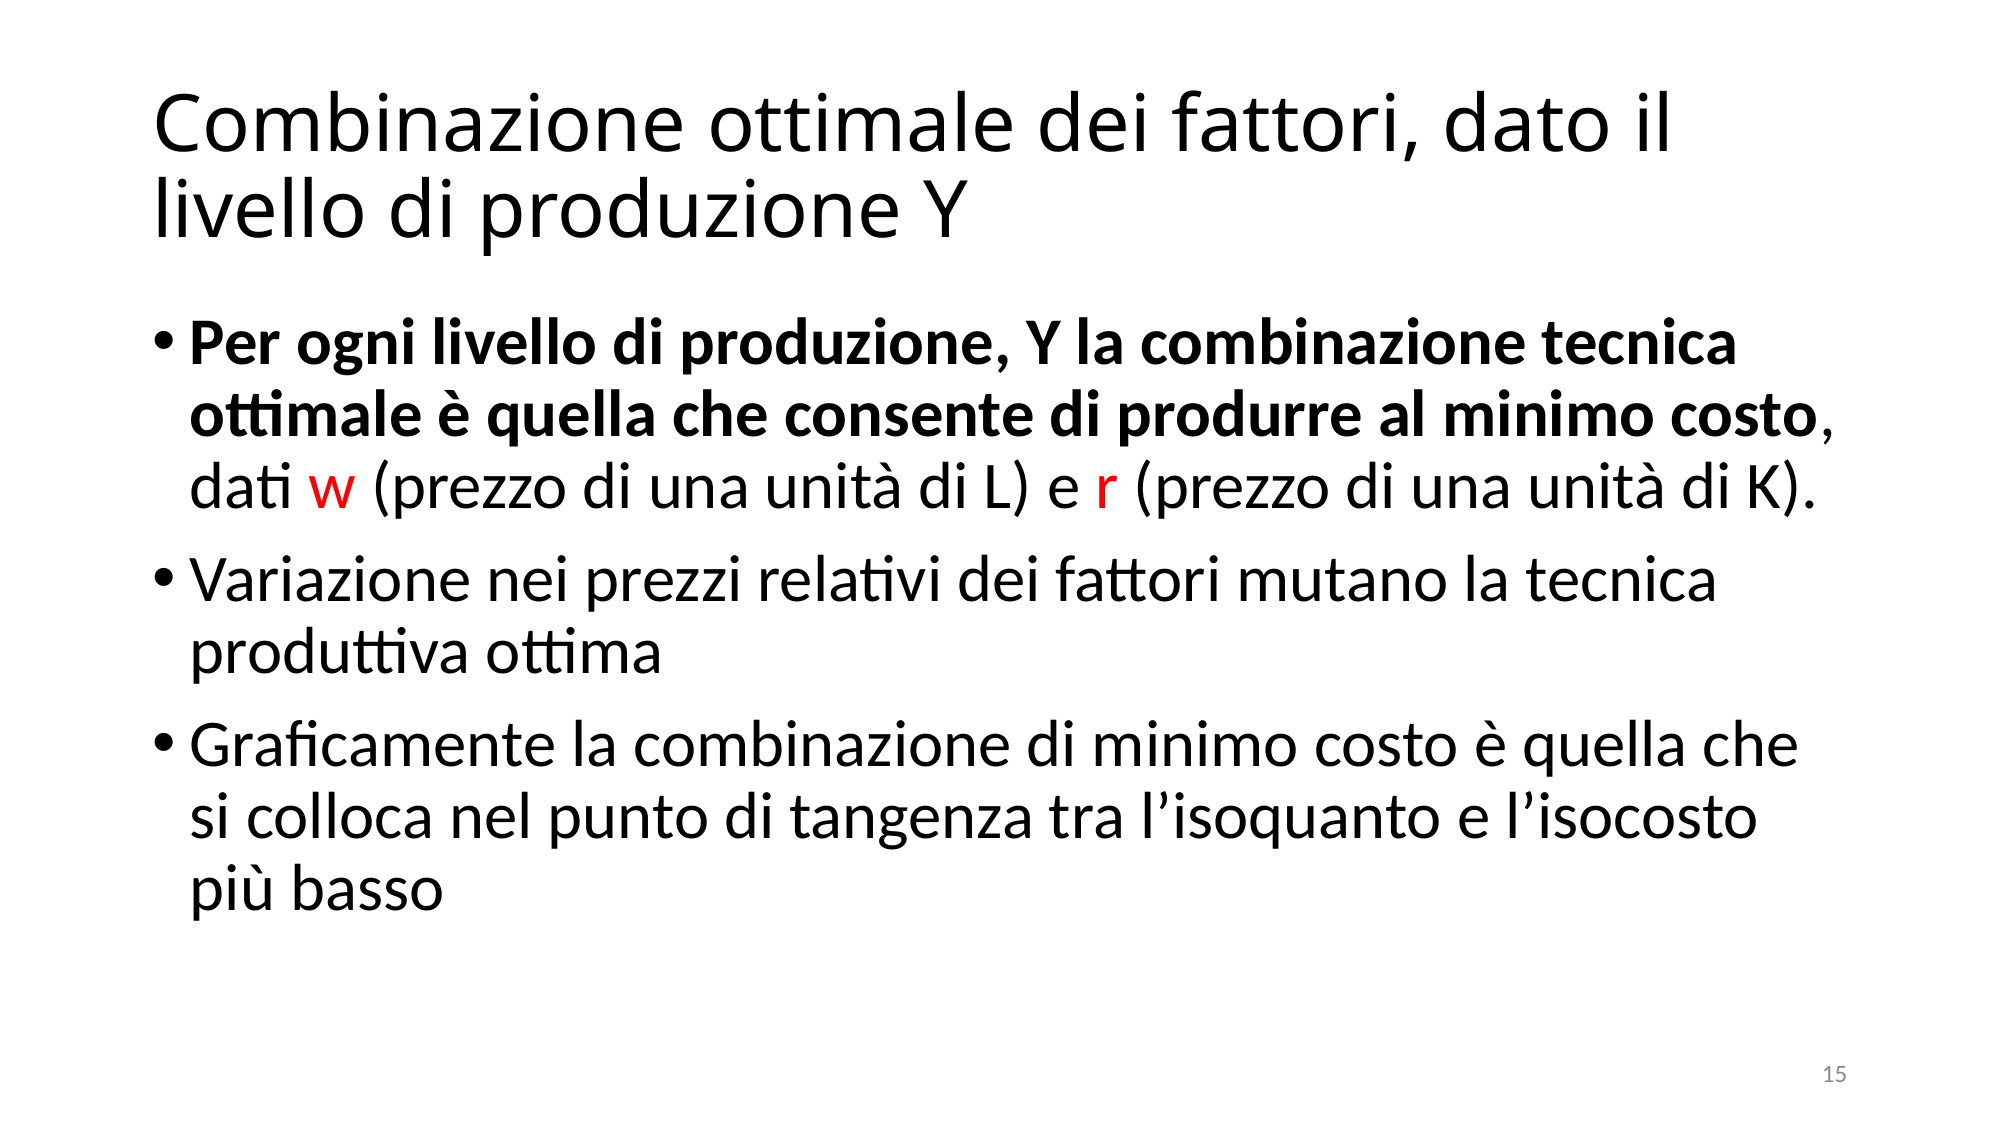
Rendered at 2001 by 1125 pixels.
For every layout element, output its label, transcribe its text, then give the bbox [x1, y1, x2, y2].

slide_number 15 [1412, 1042, 1863, 1103]
list Per ogni livello di produzione, Y la combinazione tecnica ottimale è quella che consente di produrre al minimo costo, dati w (prezzo di una unità di L) e r (prezzo di una unità di K). Variazione nei prezzi relativi dei fattori mutano la tecnica produttiva ottima Graficamente la combinazione di minimo costo è quella che si colloca nel punto di tangenza tra l’isoquanto e l’isocosto più basso [137, 299, 1863, 1014]
title Combinazione ottimale dei fattori, dato il livello di produzione Y [137, 59, 1863, 278]
